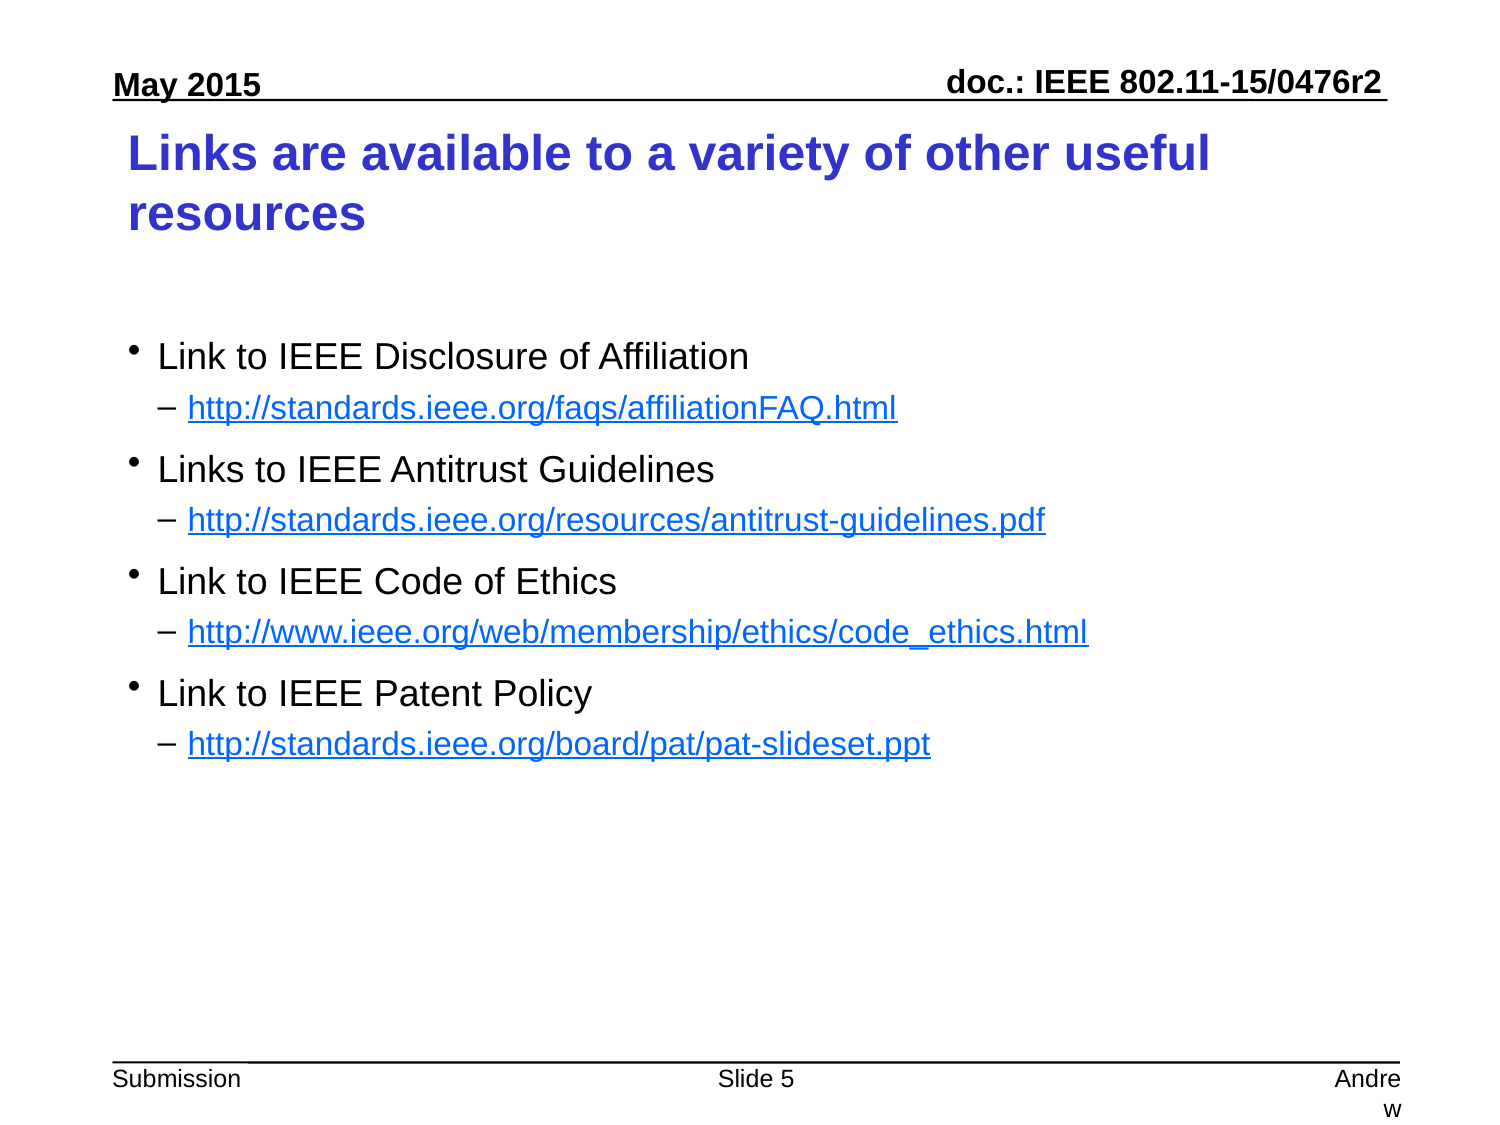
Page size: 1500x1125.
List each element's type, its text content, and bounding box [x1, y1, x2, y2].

footer Andrew Myles, Cisco [1320, 1061, 1402, 1093]
title Links are available to a variety of other useful resources [112, 112, 1388, 288]
list Link to IEEE Disclosure of Affiliation http://standards.ieee.org/faqs/affiliationFAQ.html Links to IEEE Antitrust Guidelines http://standards.ieee.org/resources/antitrust-guidelines.pdf Link to IEEE Code of Ethics http://www.ieee.org/web/membership/ethics/code_ethics.html Link to IEEE Patent Policy http://standards.ieee.org/board/pat/pat-slideset.ppt [112, 324, 1388, 1000]
slide_number Slide 5 [709, 1061, 803, 1093]
